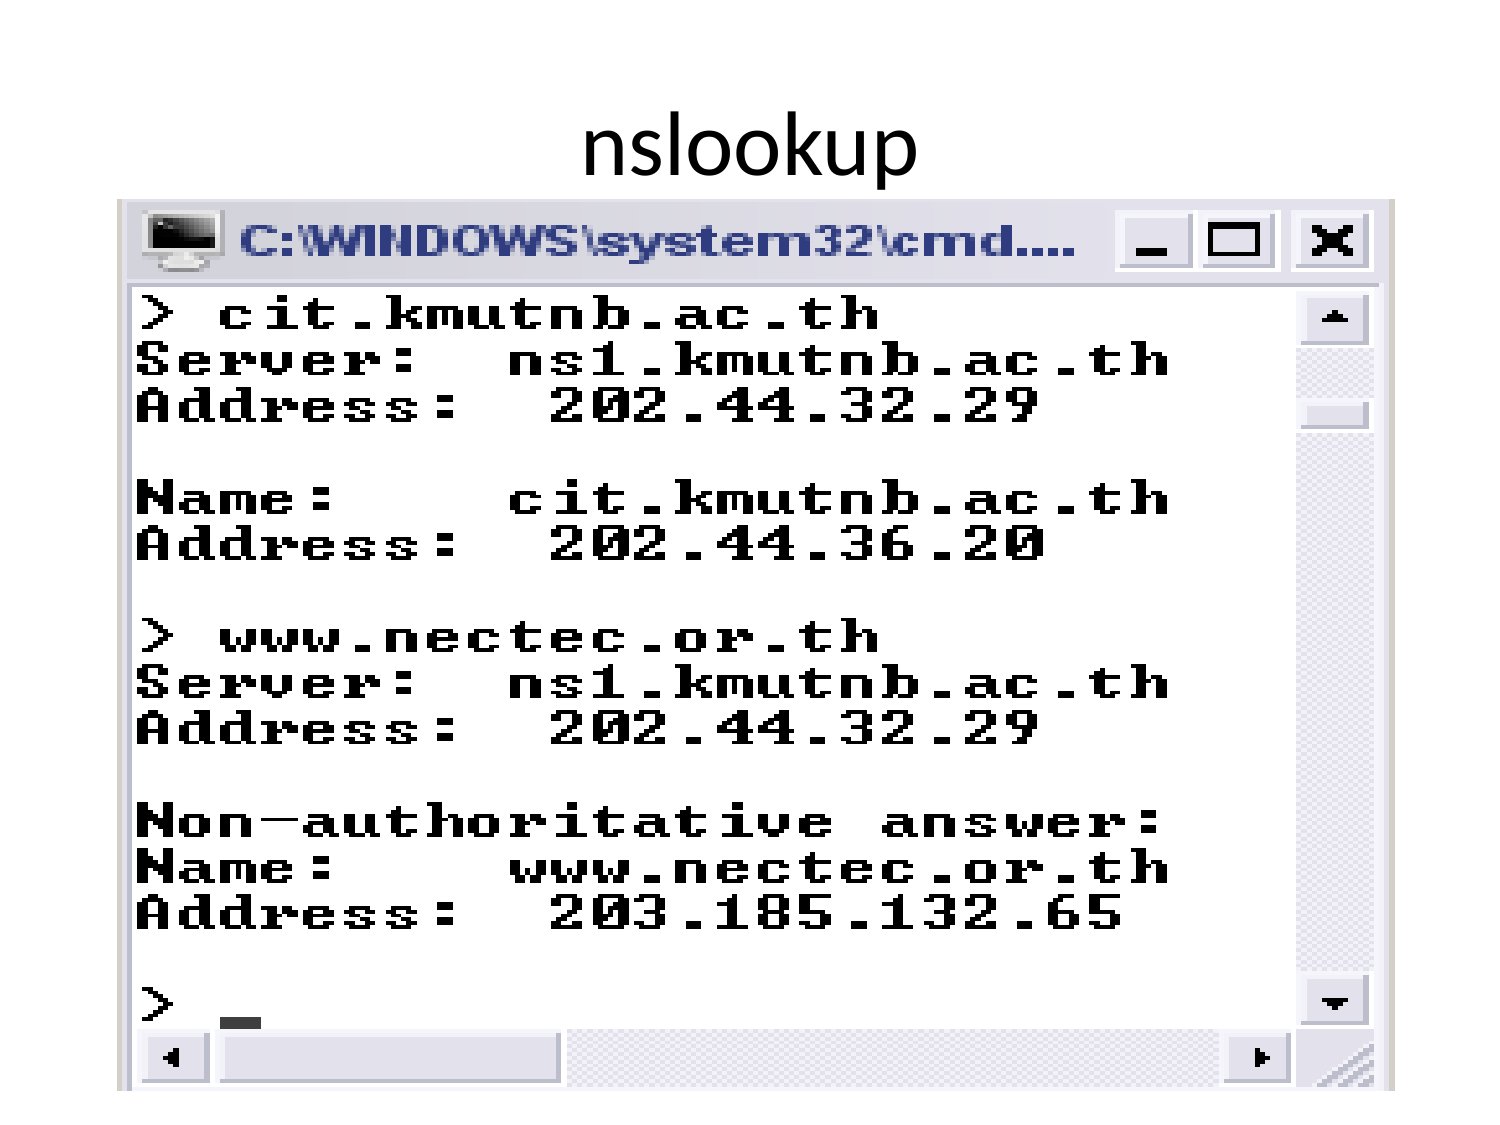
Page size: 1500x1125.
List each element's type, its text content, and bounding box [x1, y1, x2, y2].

title nslookup [75, 45, 1425, 233]
picture [116, 198, 1395, 1091]
